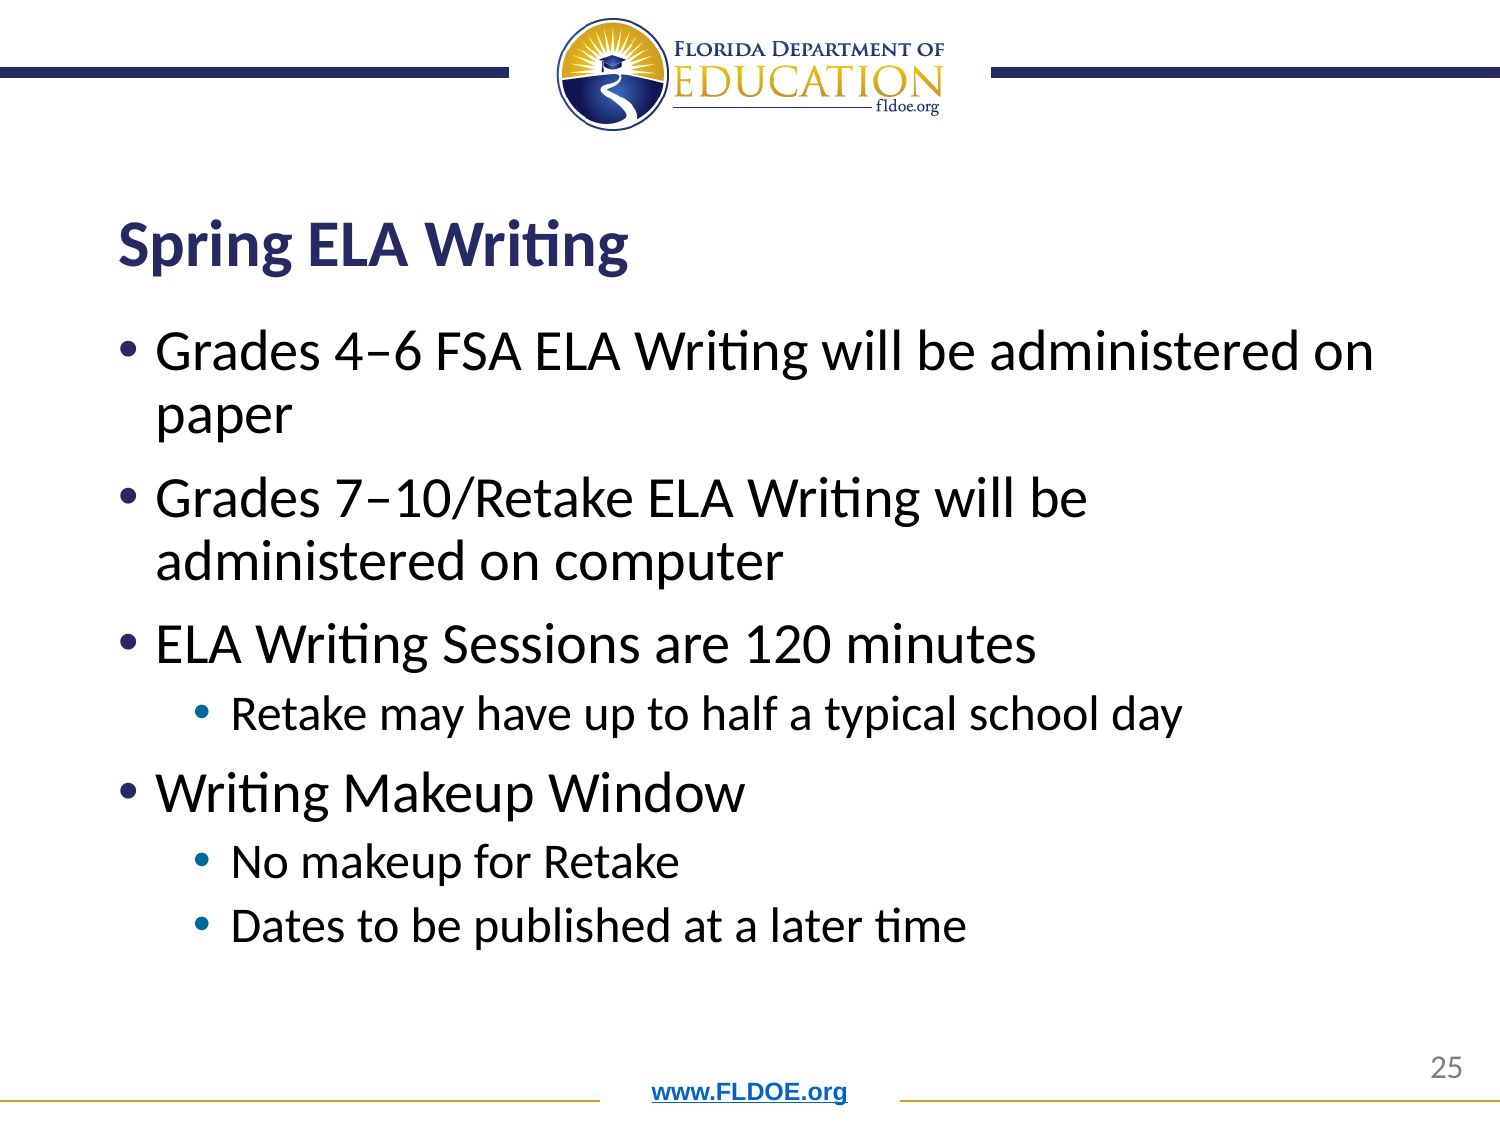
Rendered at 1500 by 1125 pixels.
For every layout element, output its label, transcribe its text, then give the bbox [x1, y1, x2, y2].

picture [538, 3, 962, 145]
list Grades 4–6 FSA ELA Writing will be administered on paper Grades 7–10/Retake ELA Writing will be administered on computer ELA Writing Sessions are 120 minutes Retake may have up to half a typical school day Writing Makeup Window No makeup for Retake Dates to be published at a later time [103, 312, 1397, 1028]
title Spring ELA Writing [103, 158, 1397, 289]
